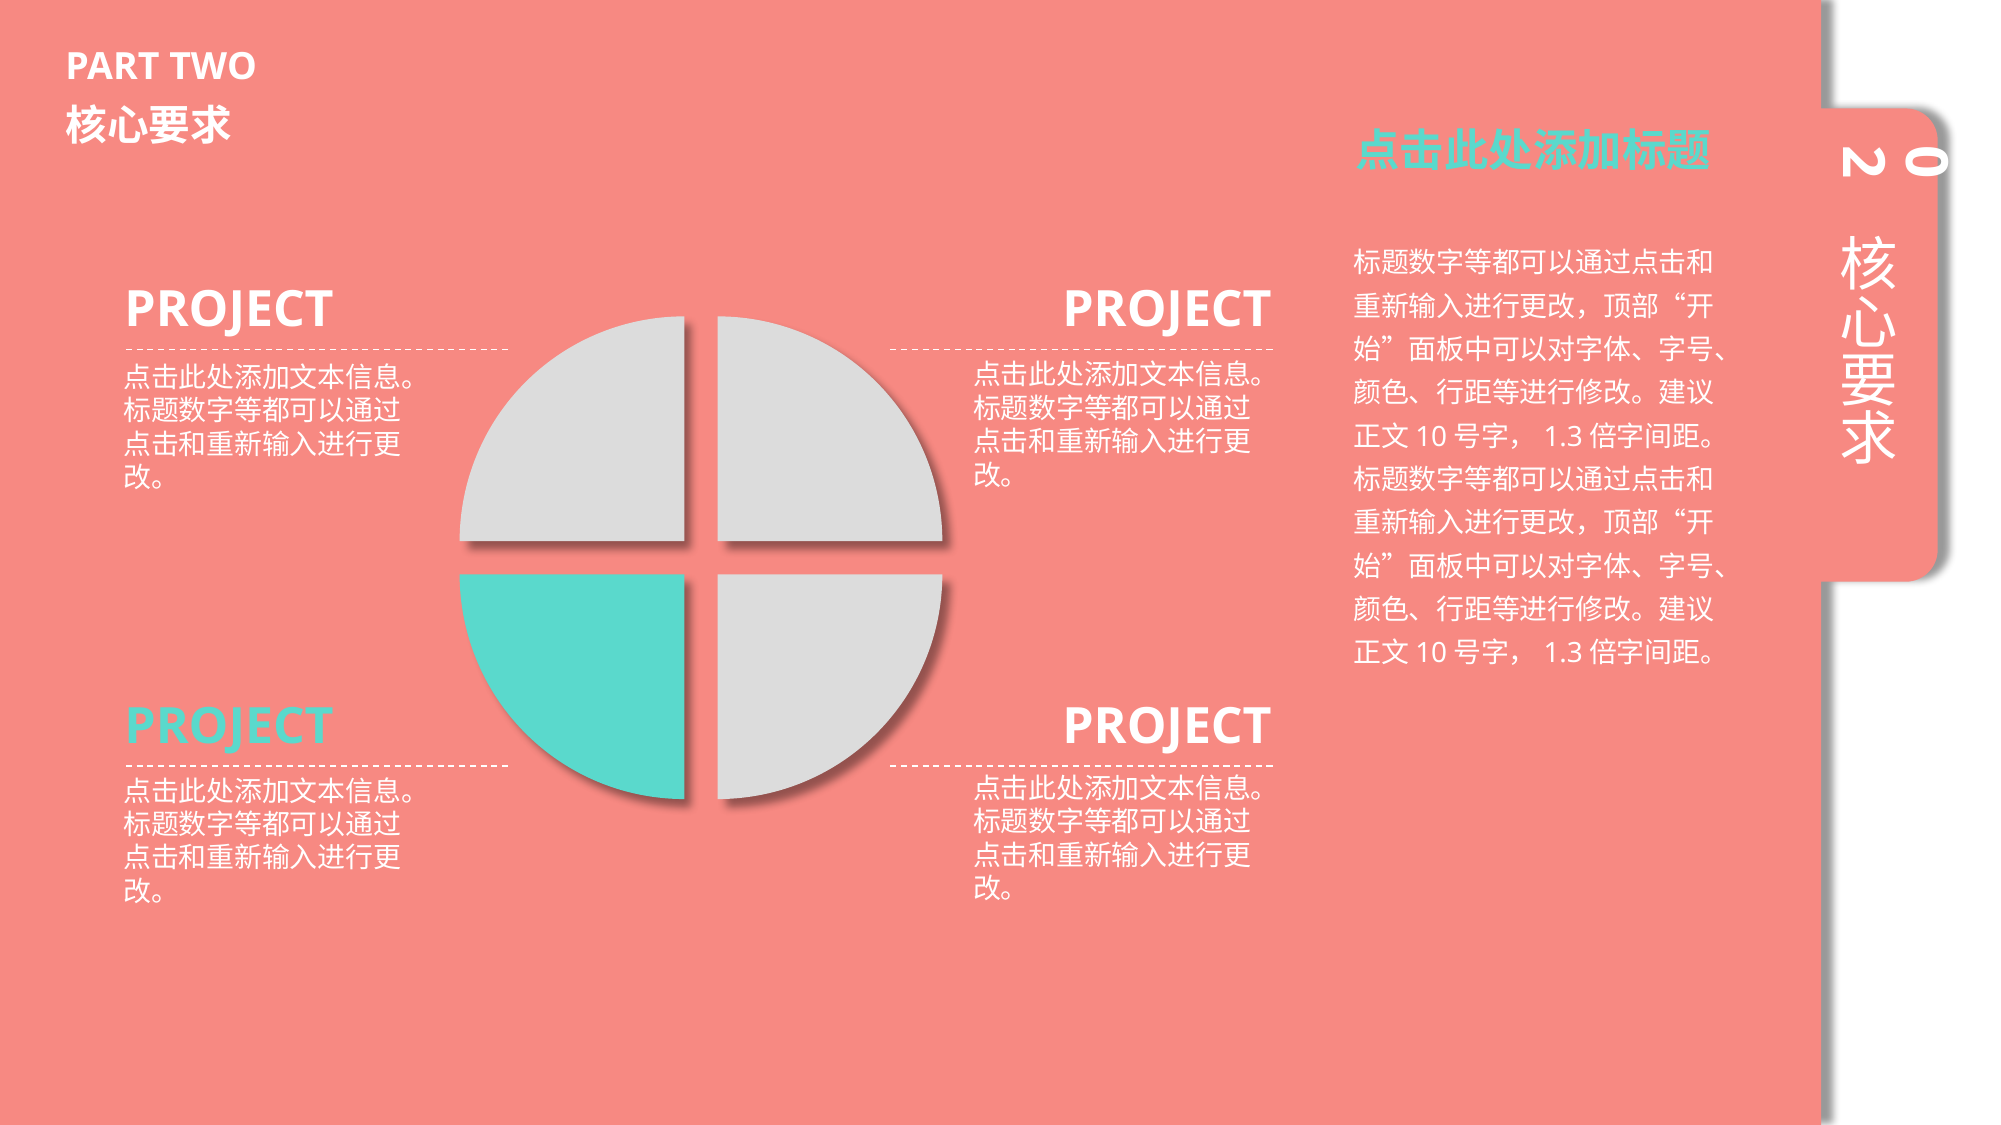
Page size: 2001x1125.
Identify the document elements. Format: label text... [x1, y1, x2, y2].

text_box 点击此处添加文本信息。标题数字等都可以通过点击和重新输入进行更改。 [108, 352, 441, 501]
list PART TWO [50, 39, 698, 97]
text_box PROJECT [109, 268, 349, 344]
text_box 点击此处添加文本信息。标题数字等都可以通过点击和重新输入进行更改。 [958, 763, 1291, 912]
text_box [459, 315, 685, 542]
text_box 点击此处添加文本信息。标题数字等都可以通过点击和重新输入进行更改。 [958, 349, 1291, 498]
text_box [717, 573, 943, 800]
list 核心要求 [50, 97, 698, 156]
text_box PROJECT [1047, 268, 1287, 344]
text_box [459, 573, 685, 800]
text_box PROJECT [1047, 685, 1287, 761]
text_box PROJECT [109, 685, 349, 761]
text_box 点击此处添加文本信息。标题数字等都可以通过点击和重新输入进行更改。 [108, 765, 441, 914]
text_box 标题数字等都可以通过点击和重新输入进行更改，顶部“开始”面板中可以对字体、字号、颜色、行距等进行修改。建议正文10号字，1.3倍字间距。标题数字等都可以通过点击和重新输入进行更改，顶部“开始”面板中可以对字体、字号、颜色、行距等进行修改。建议正文10号字，1.3倍字间距。 [1338, 227, 1752, 676]
list 02 [1823, 131, 1923, 220]
text_box [717, 315, 943, 542]
text_box 点击此处添加标题 [1340, 114, 1727, 183]
list 核心要求 [1823, 220, 1923, 576]
